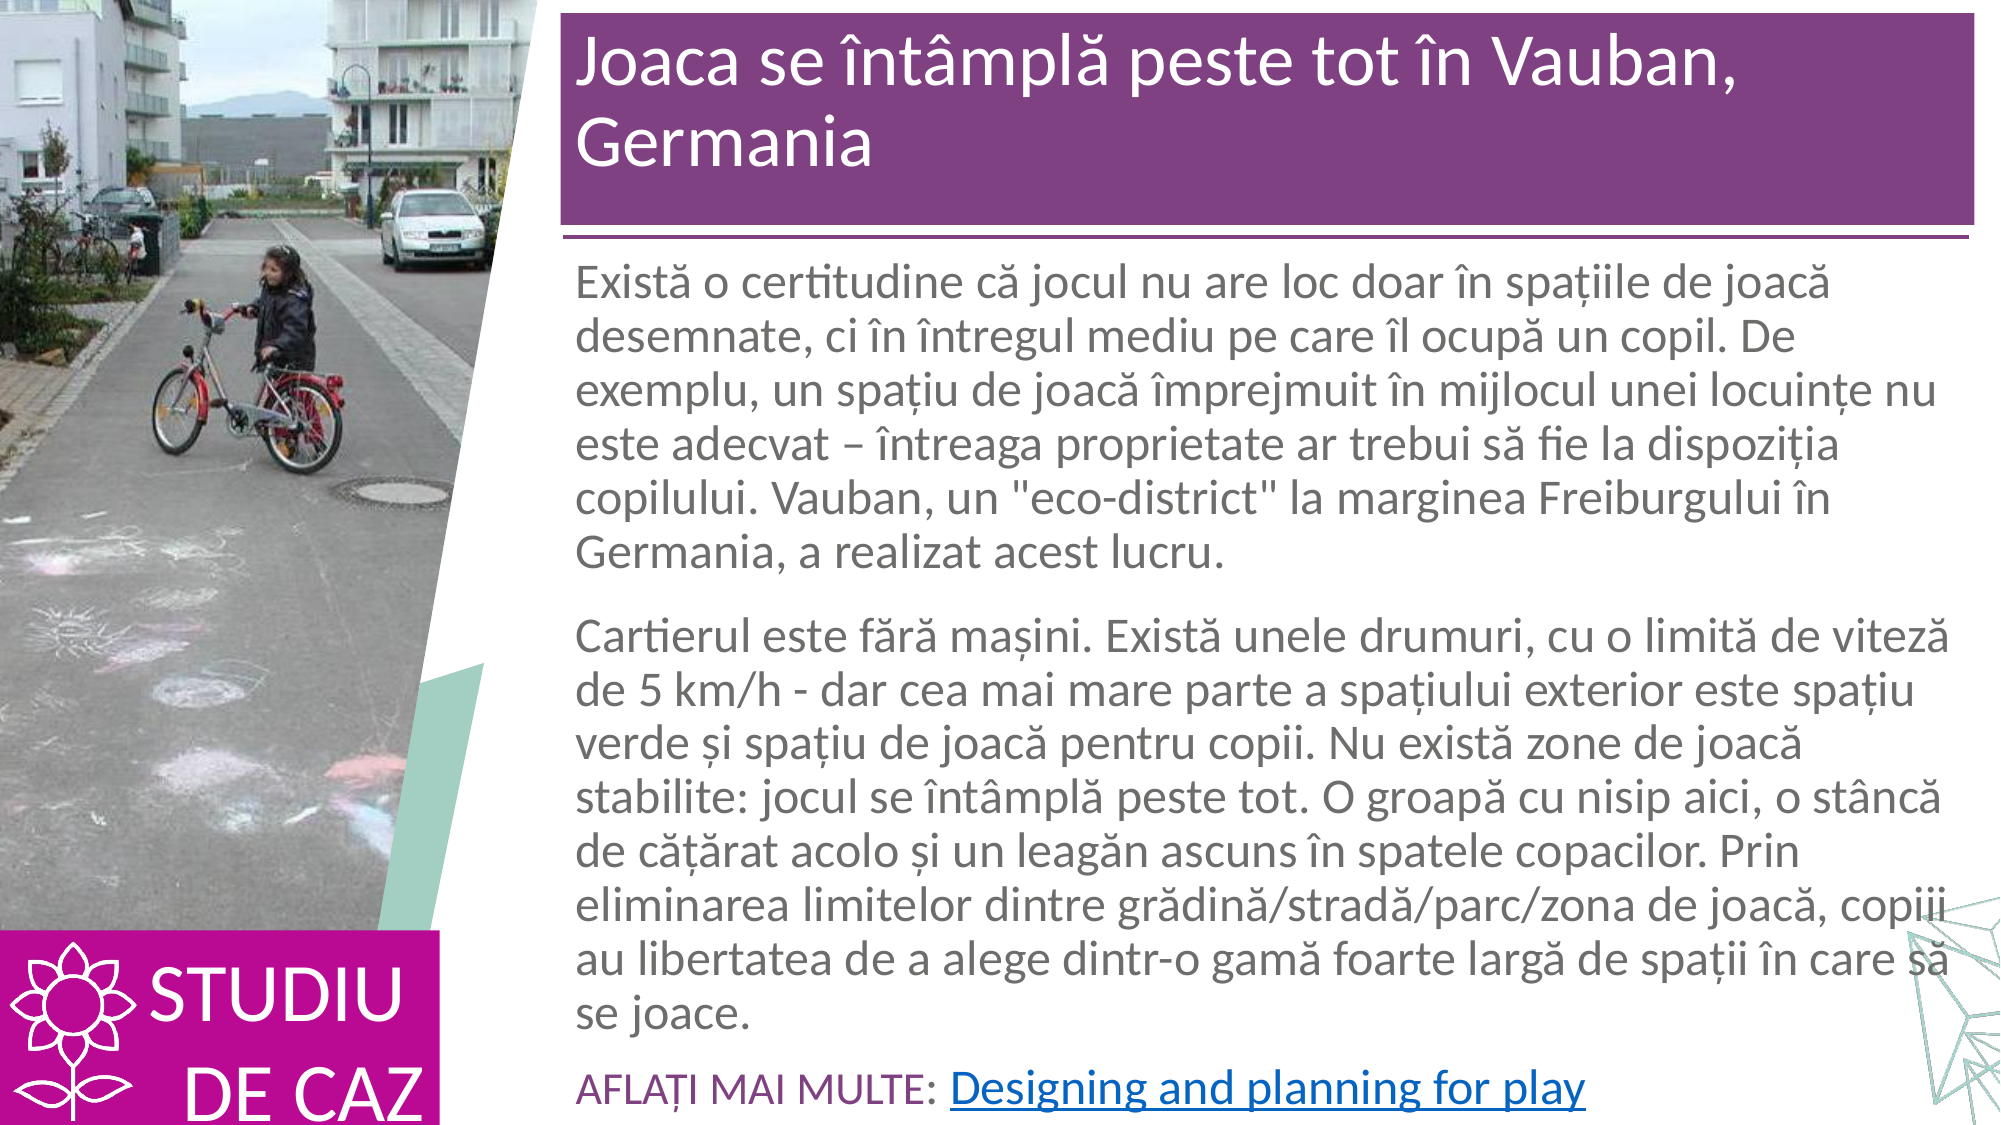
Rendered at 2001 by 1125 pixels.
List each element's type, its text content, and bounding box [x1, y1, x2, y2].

picture [0, 0, 539, 1125]
list Există o certitudine că jocul nu are loc doar în spațiile de joacă desemnate, ci în întregul mediu pe care îl ocupă un copil. De exemplu, un spațiu de joacă împrejmuit în mijlocul unei locuințe nu este adecvat – întreaga proprietate ar trebui să fie la dispoziția copilului. Vauban, un "eco-district" la marginea Freiburgului în Germania, a realizat acest lucru. Cartierul este fără mașini. Există unele drumuri, cu o limită de viteză de 5 km/h - dar cea mai mare parte a spațiului exterior este spațiu verde și spațiu de joacă pentru copii. Nu există zone de joacă stabilite: jocul se întâmplă peste tot. O groapă cu nisip aici, o stâncă de cățărat acolo și un leagăn ascuns în spatele copacilor. Prin eliminarea limitelor dintre grădină/stradă/parc/zona de joacă, copiii au libertatea de a alege dintr-o gamă foarte largă de spații în care să se joace. AFLAȚI MAI MULTE: Designing and planning for play [560, 247, 1975, 901]
picture [1907, 872, 2001, 1125]
list Joaca se întâmplă peste tot în Vauban, Germania [560, 13, 1975, 225]
